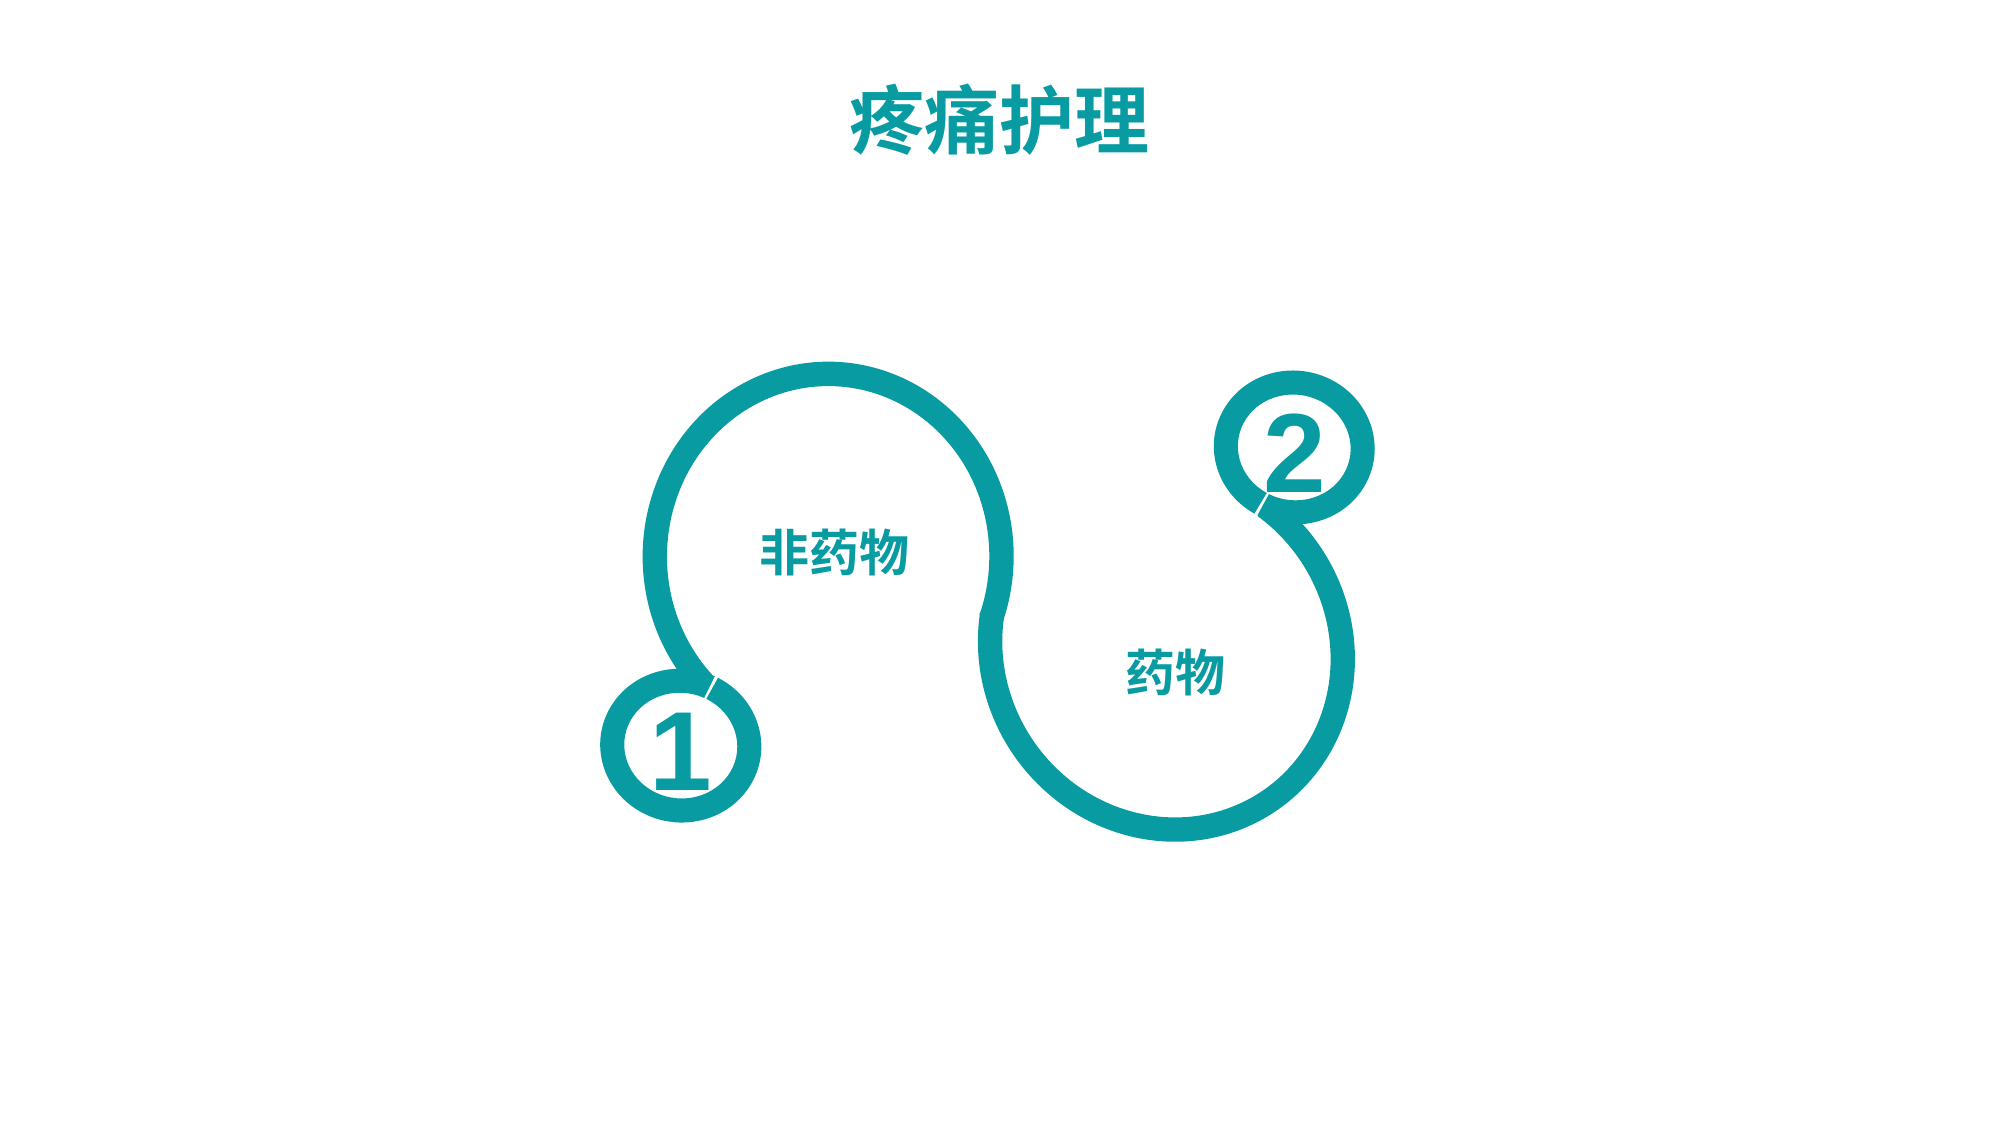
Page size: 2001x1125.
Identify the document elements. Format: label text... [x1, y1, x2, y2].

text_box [600, 361, 1375, 845]
text_box 疼痛护理 [834, 66, 1367, 217]
